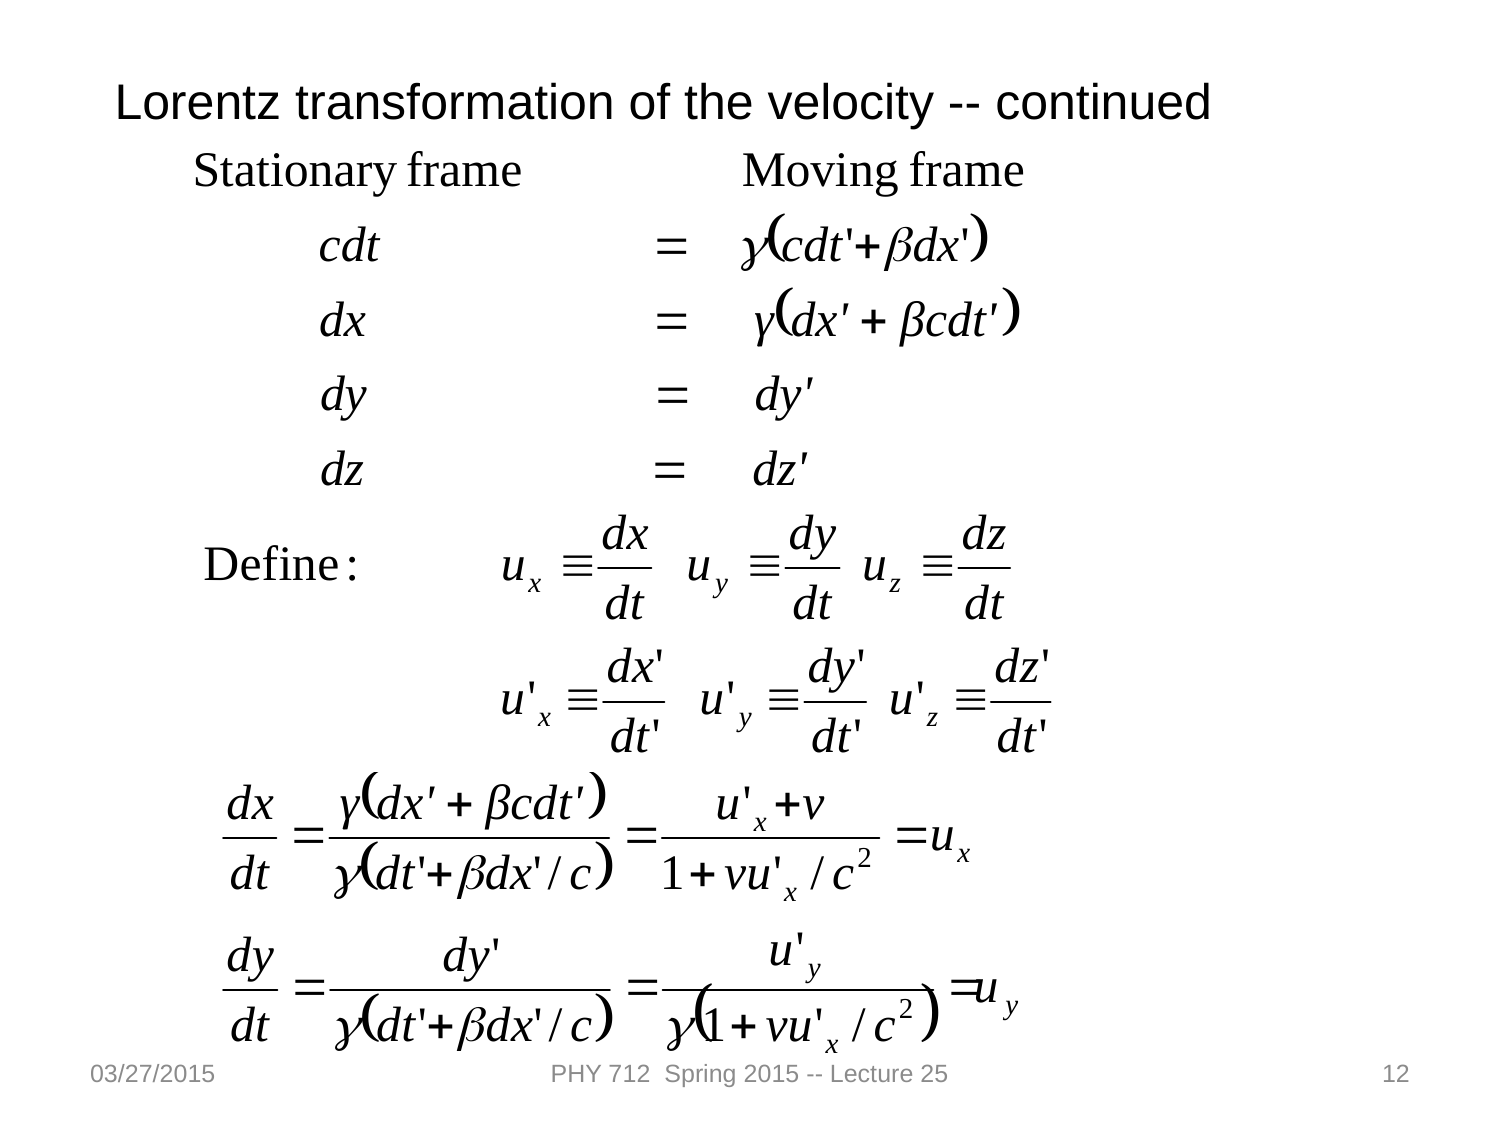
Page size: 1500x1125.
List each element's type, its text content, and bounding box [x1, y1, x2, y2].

footer PHY 712 Spring 2015 -- Lecture 25 [512, 1071, 988, 1103]
text_box Lorentz transformation of the velocity -- continued [99, 62, 1288, 138]
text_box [214, 772, 1027, 1063]
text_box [195, 499, 1062, 766]
slide_number 12 [1074, 1042, 1425, 1103]
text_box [187, 140, 1033, 498]
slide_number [75, 1042, 425, 1103]
